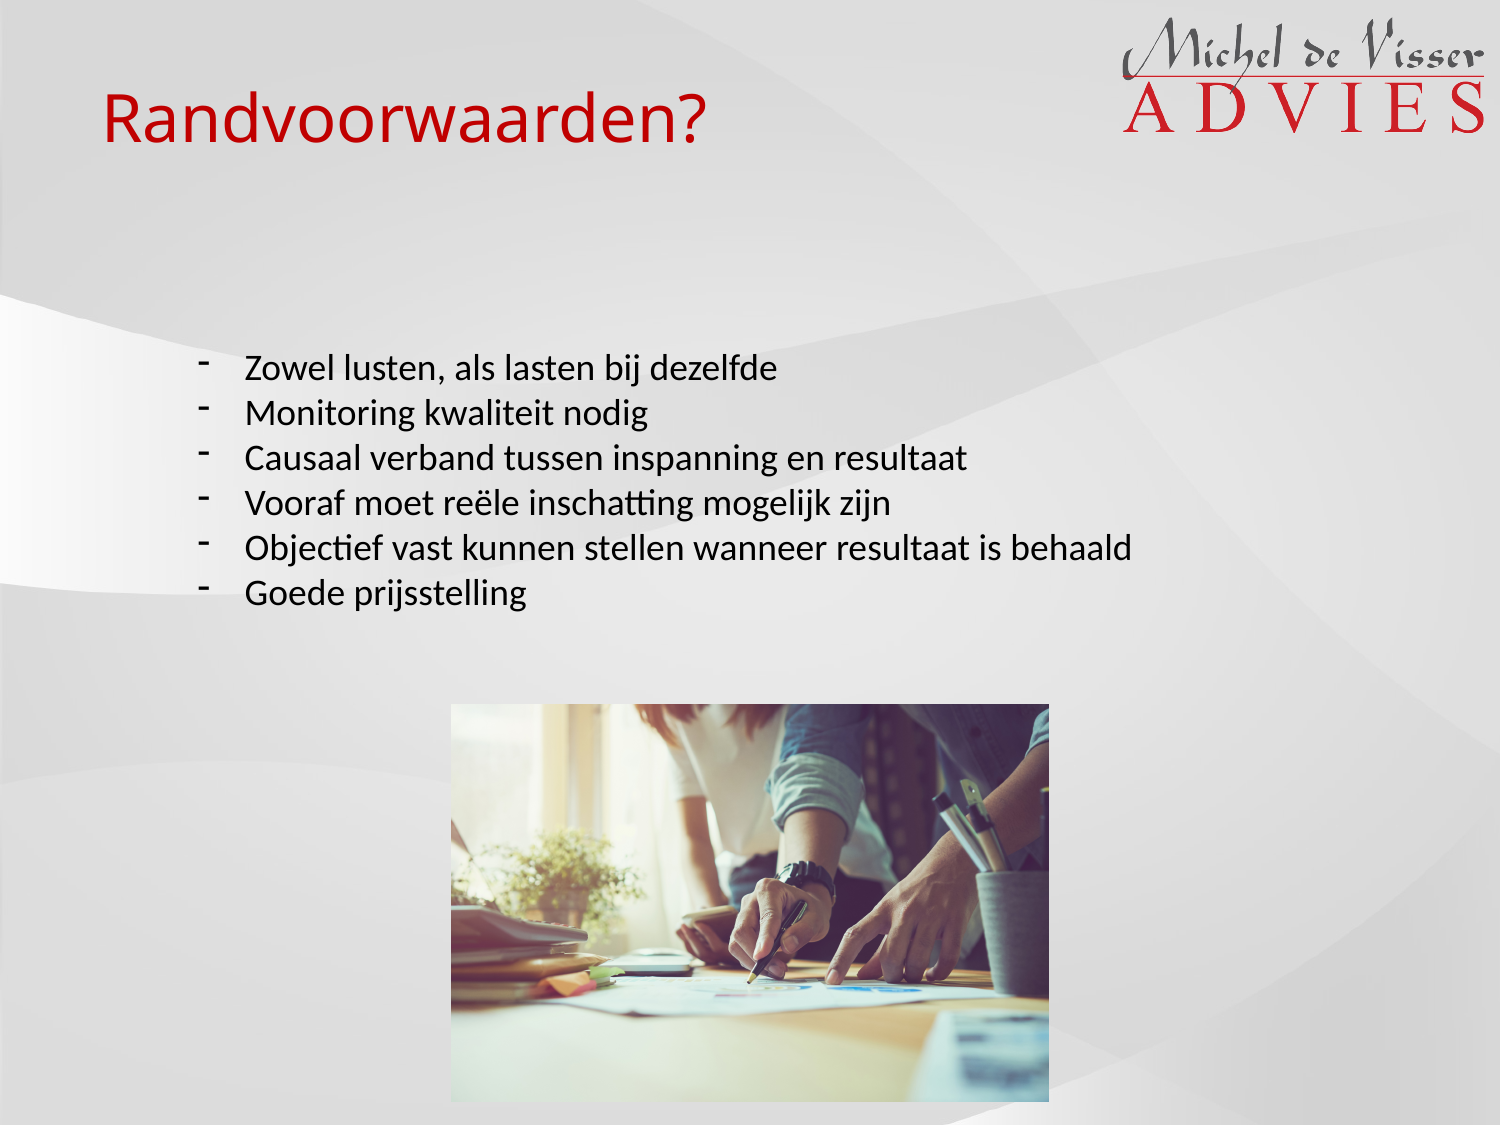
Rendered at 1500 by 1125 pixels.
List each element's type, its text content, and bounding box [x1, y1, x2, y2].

picture [0, 0, 1500, 1125]
text_box Zowel lusten, als lasten bij dezelfde Monitoring kwaliteit nodig Causaal verband tussen inspanning en resultaat Vooraf moet reële inschatting mogelijk zijn Objectief vast kunnen stellen wanneer resultaat is behaald Goede prijsstelling [182, 290, 1341, 666]
title Randvoorwaarden? [86, 0, 880, 237]
